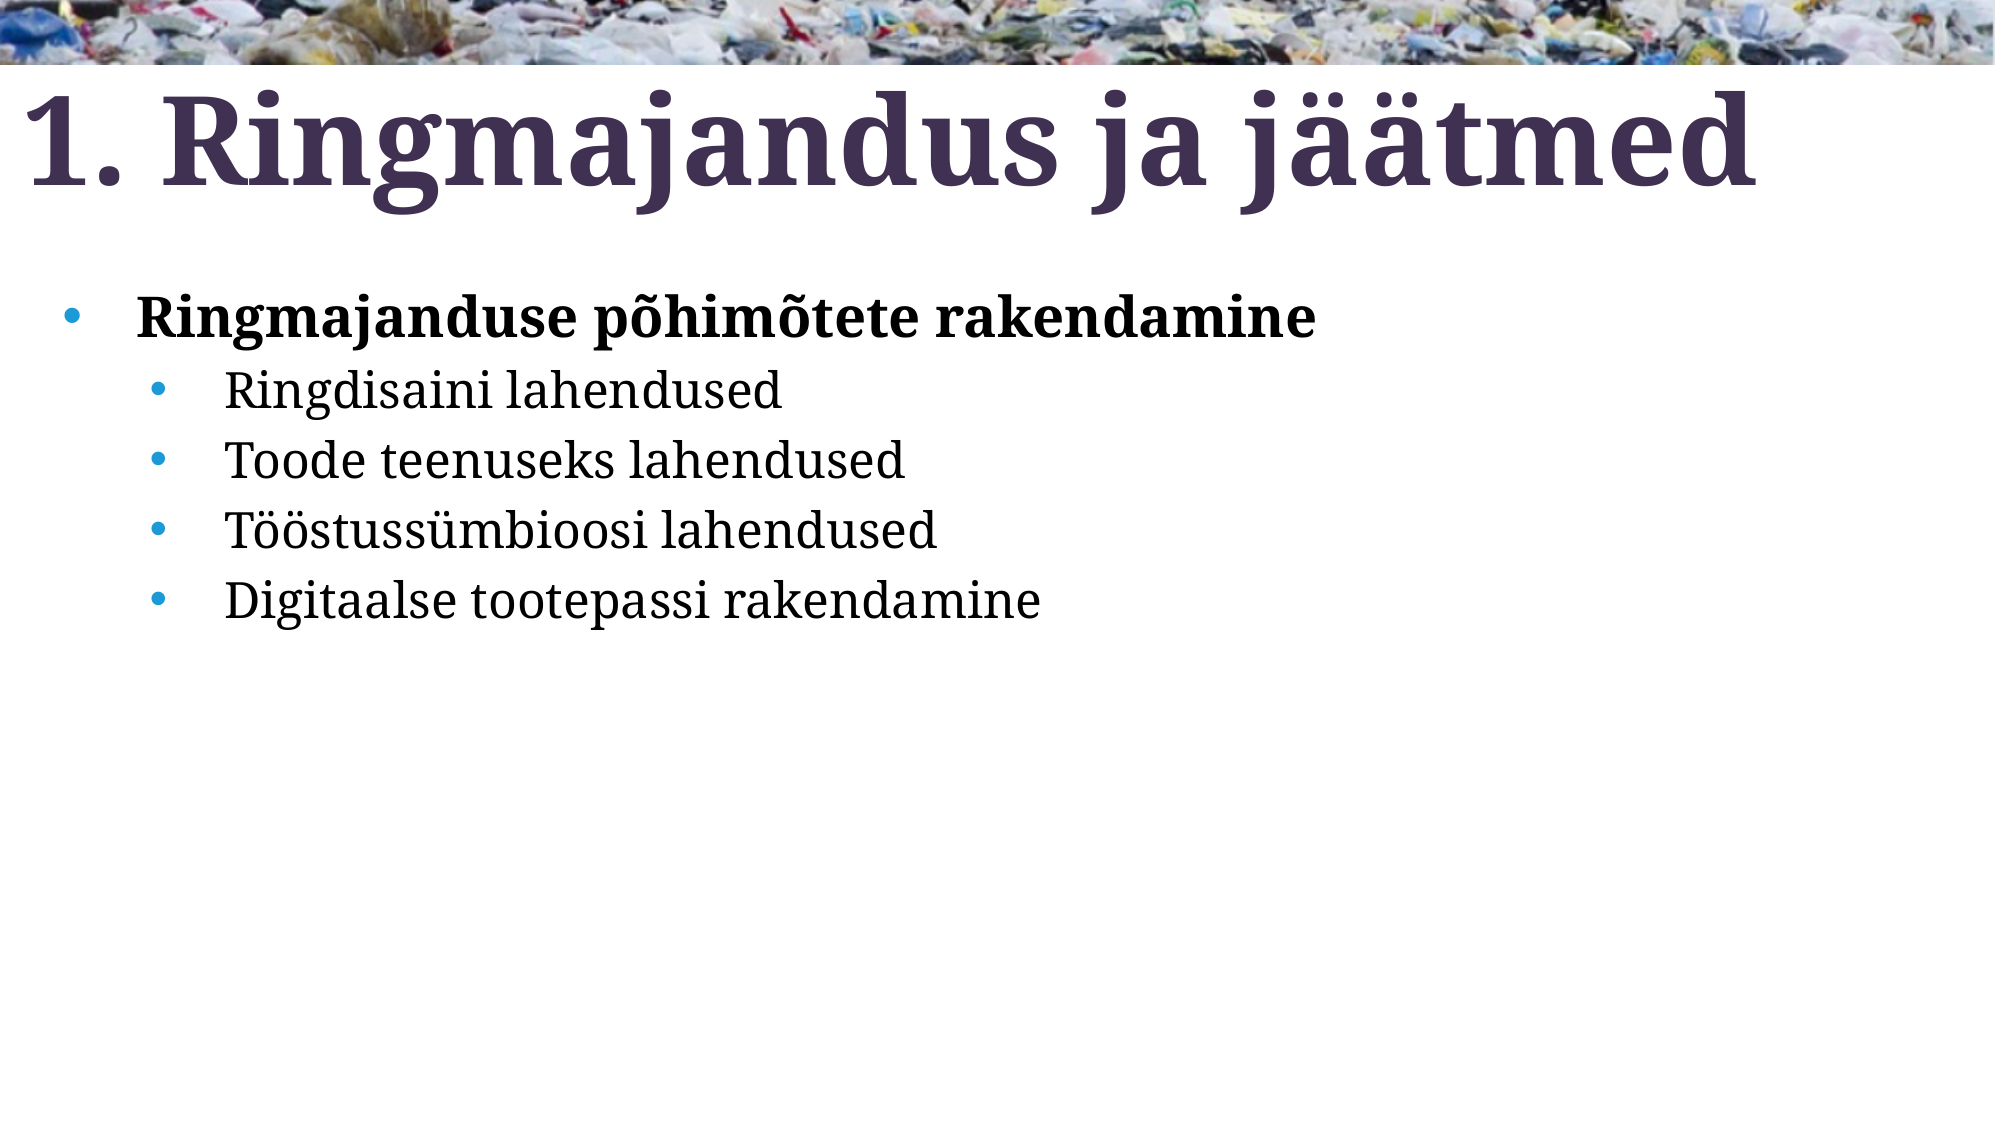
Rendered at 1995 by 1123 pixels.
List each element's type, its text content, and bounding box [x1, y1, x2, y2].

title 1. Ringmajandus ja jäätmed [7, 76, 1846, 223]
picture [0, 0, 1995, 65]
list Ringmajanduse põhimõtete rakendamine Ringdisaini lahendused Toode teenuseks lahendused Tööstussümbioosi lahendused Digitaalse tootepassi rakendamine [47, 273, 1963, 1123]
